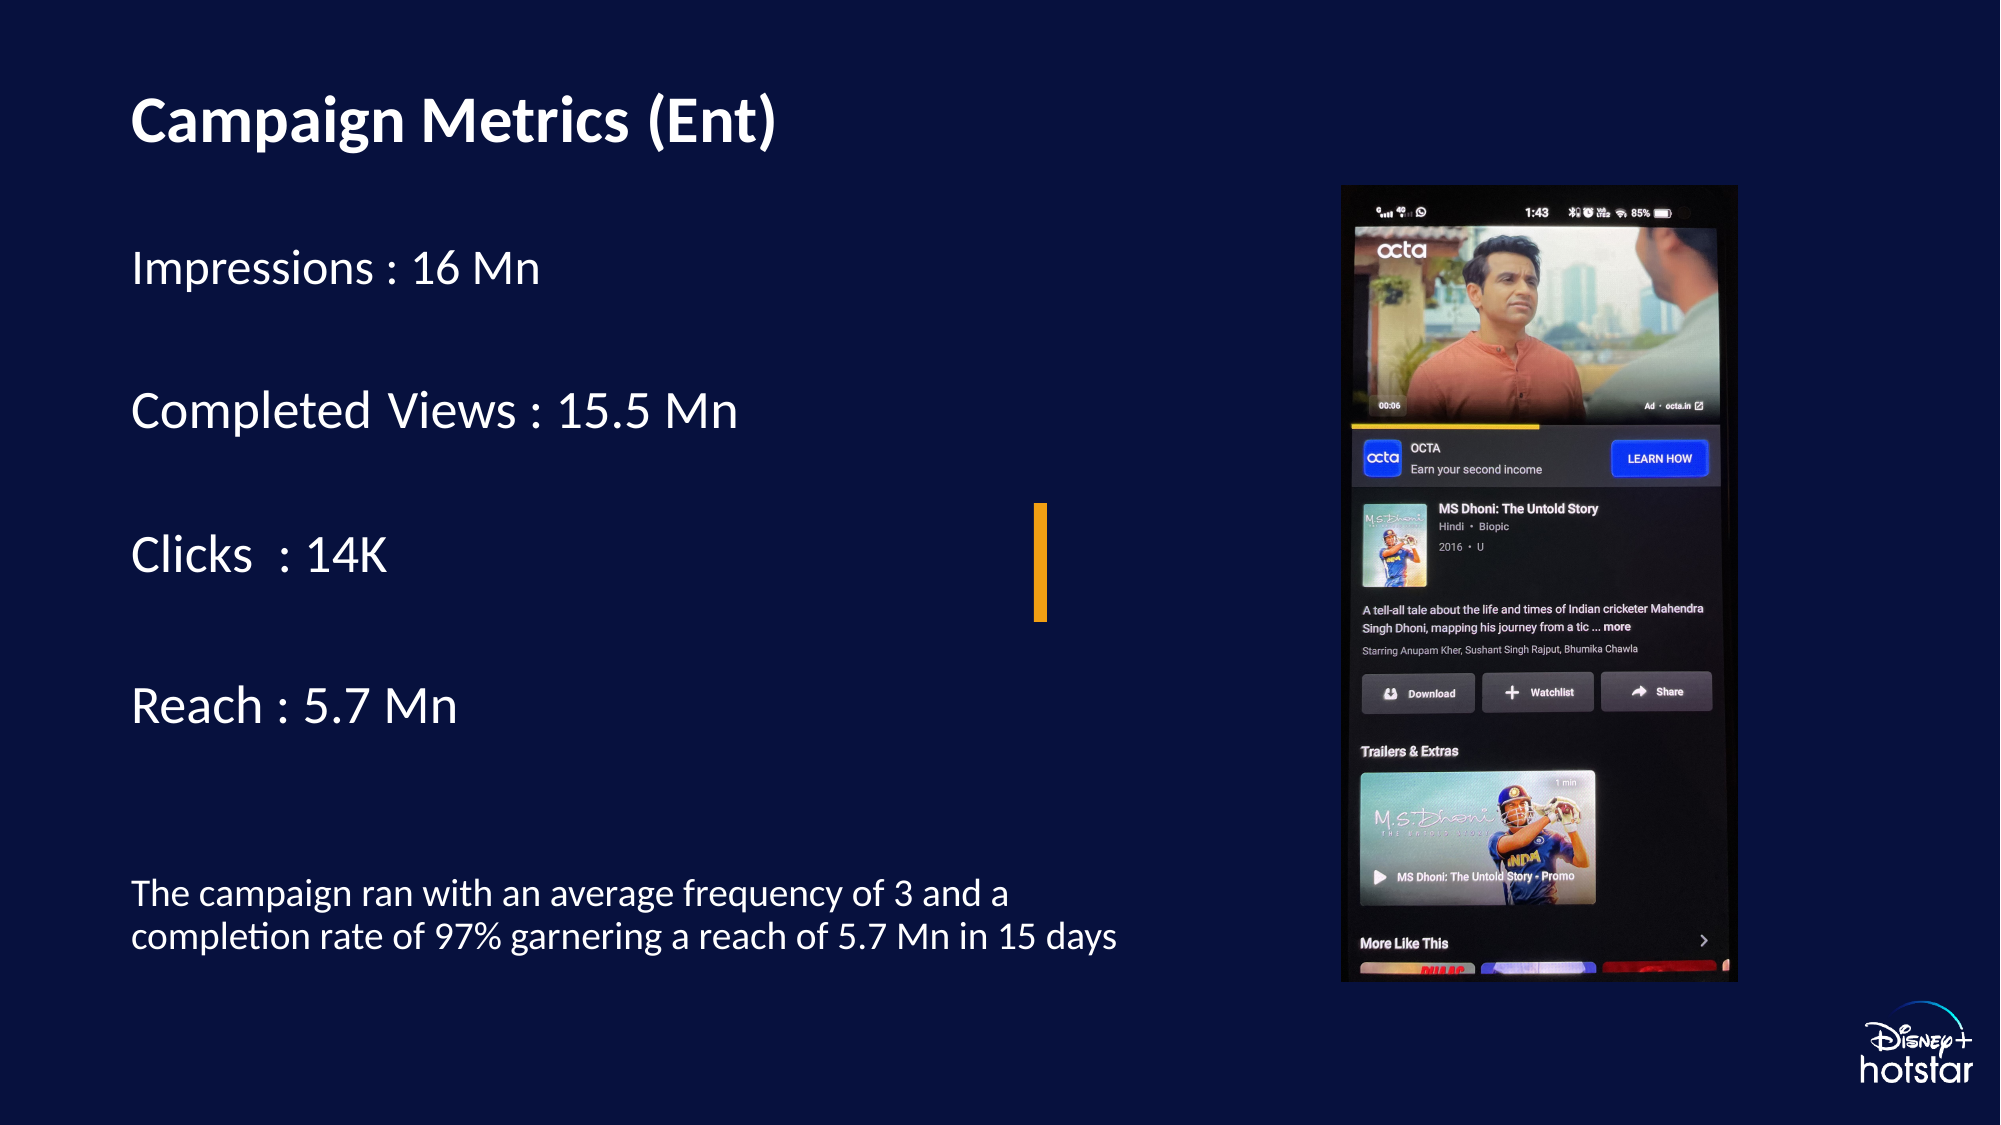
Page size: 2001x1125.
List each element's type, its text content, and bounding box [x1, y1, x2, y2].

text_box Completed Views : 15.5 Mn [116, 348, 906, 466]
title Impressions : 16 Mn [116, 209, 906, 327]
text_box Reach : 5.7 Mn [116, 648, 906, 765]
text_box Clicks : 14K [116, 496, 906, 614]
text_box The campaign ran with an average frequency of 3 and a completion rate of 97% garnering a reach of 5.7 Mn in 15 days [116, 856, 1147, 974]
text_box Campaign Metrics (Ent) [116, 62, 906, 180]
text_box [1033, 503, 1047, 622]
picture [1855, 980, 1977, 1102]
picture [1341, 185, 1738, 982]
